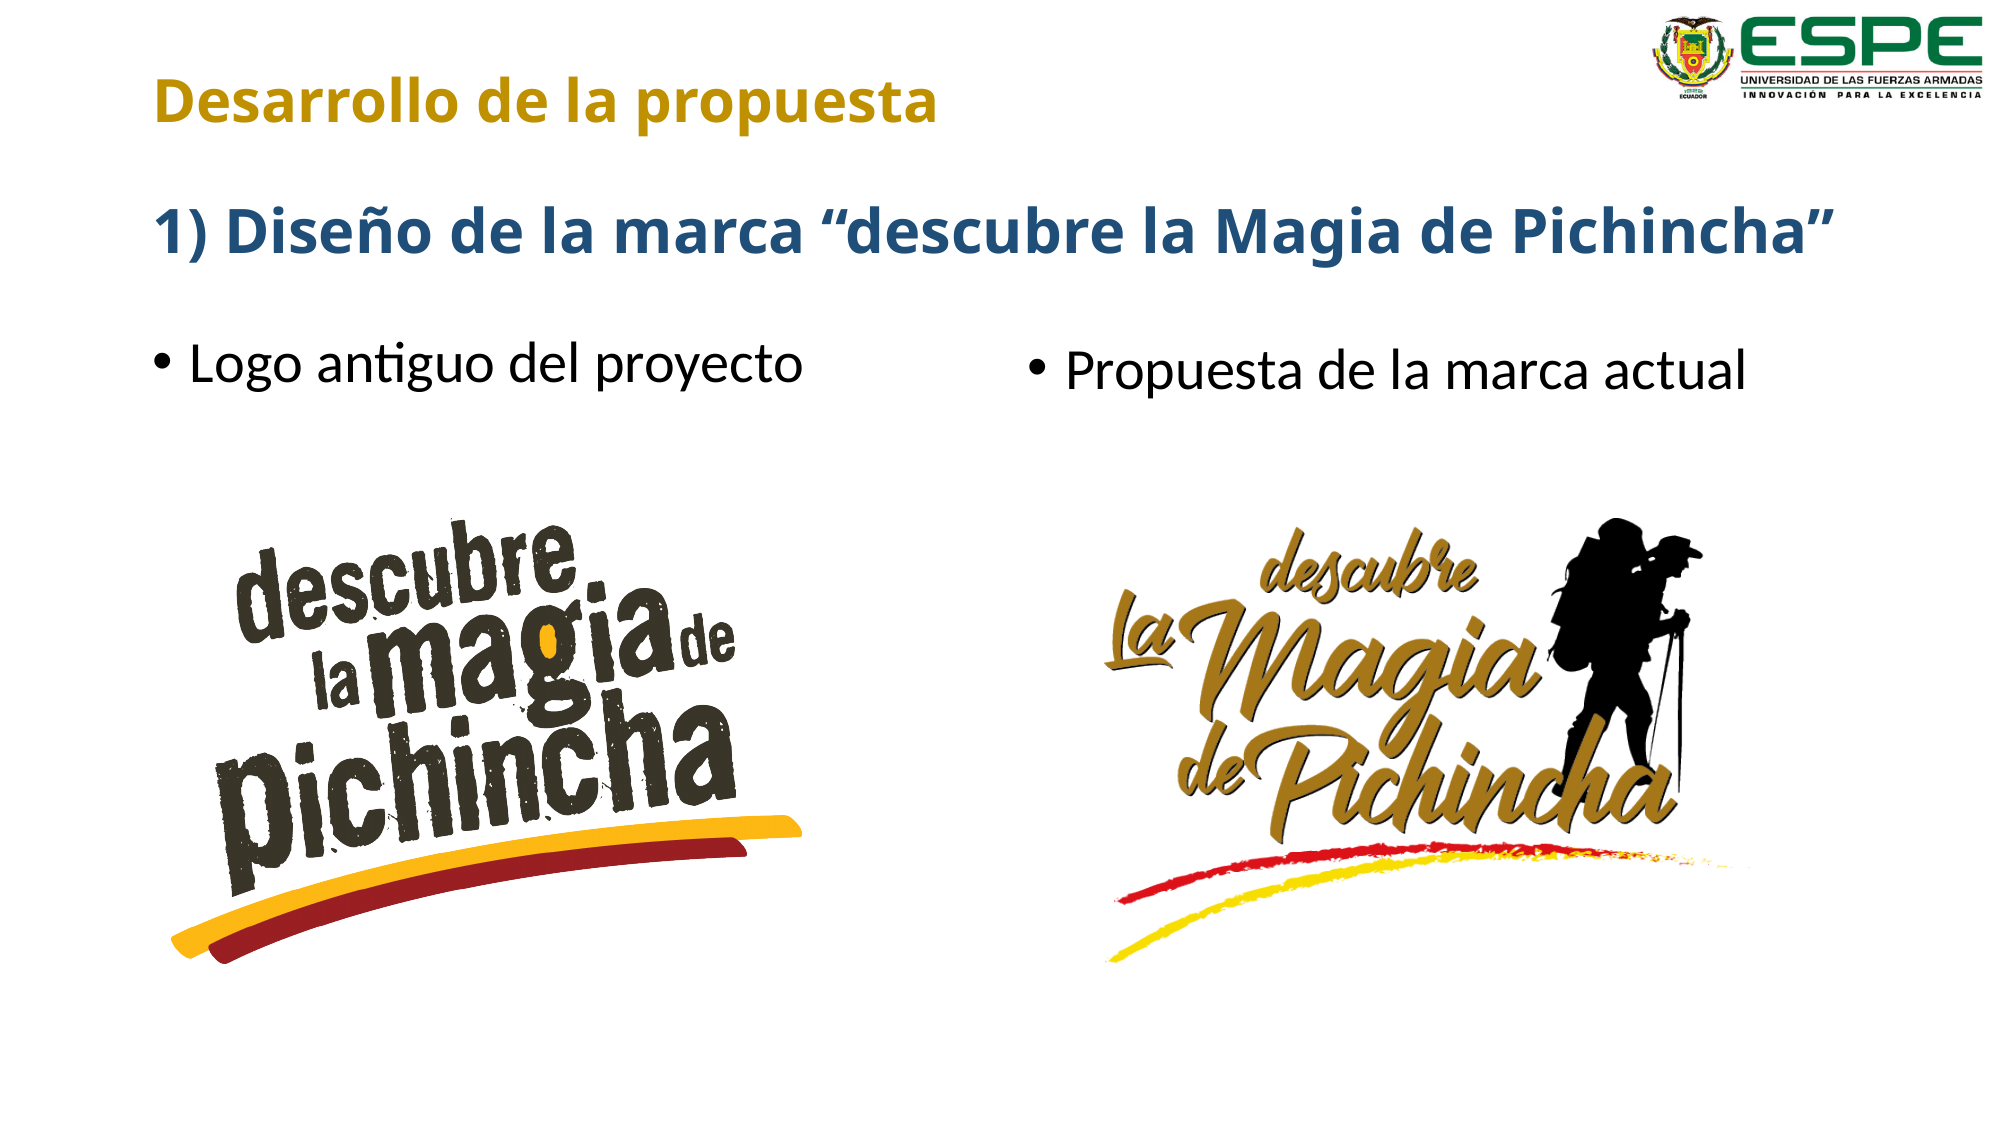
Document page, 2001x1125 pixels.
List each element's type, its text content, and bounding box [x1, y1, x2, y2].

title Desarrollo de la propuesta 1) Diseño de la marca “descubre la Magia de Pichincha” [137, 59, 1863, 278]
picture [1635, 1, 2000, 113]
list Propuesta de la marca actual [1012, 331, 1863, 1046]
picture [171, 518, 802, 964]
picture [1104, 518, 1750, 964]
list Logo antiguo del proyecto [137, 324, 988, 1039]
